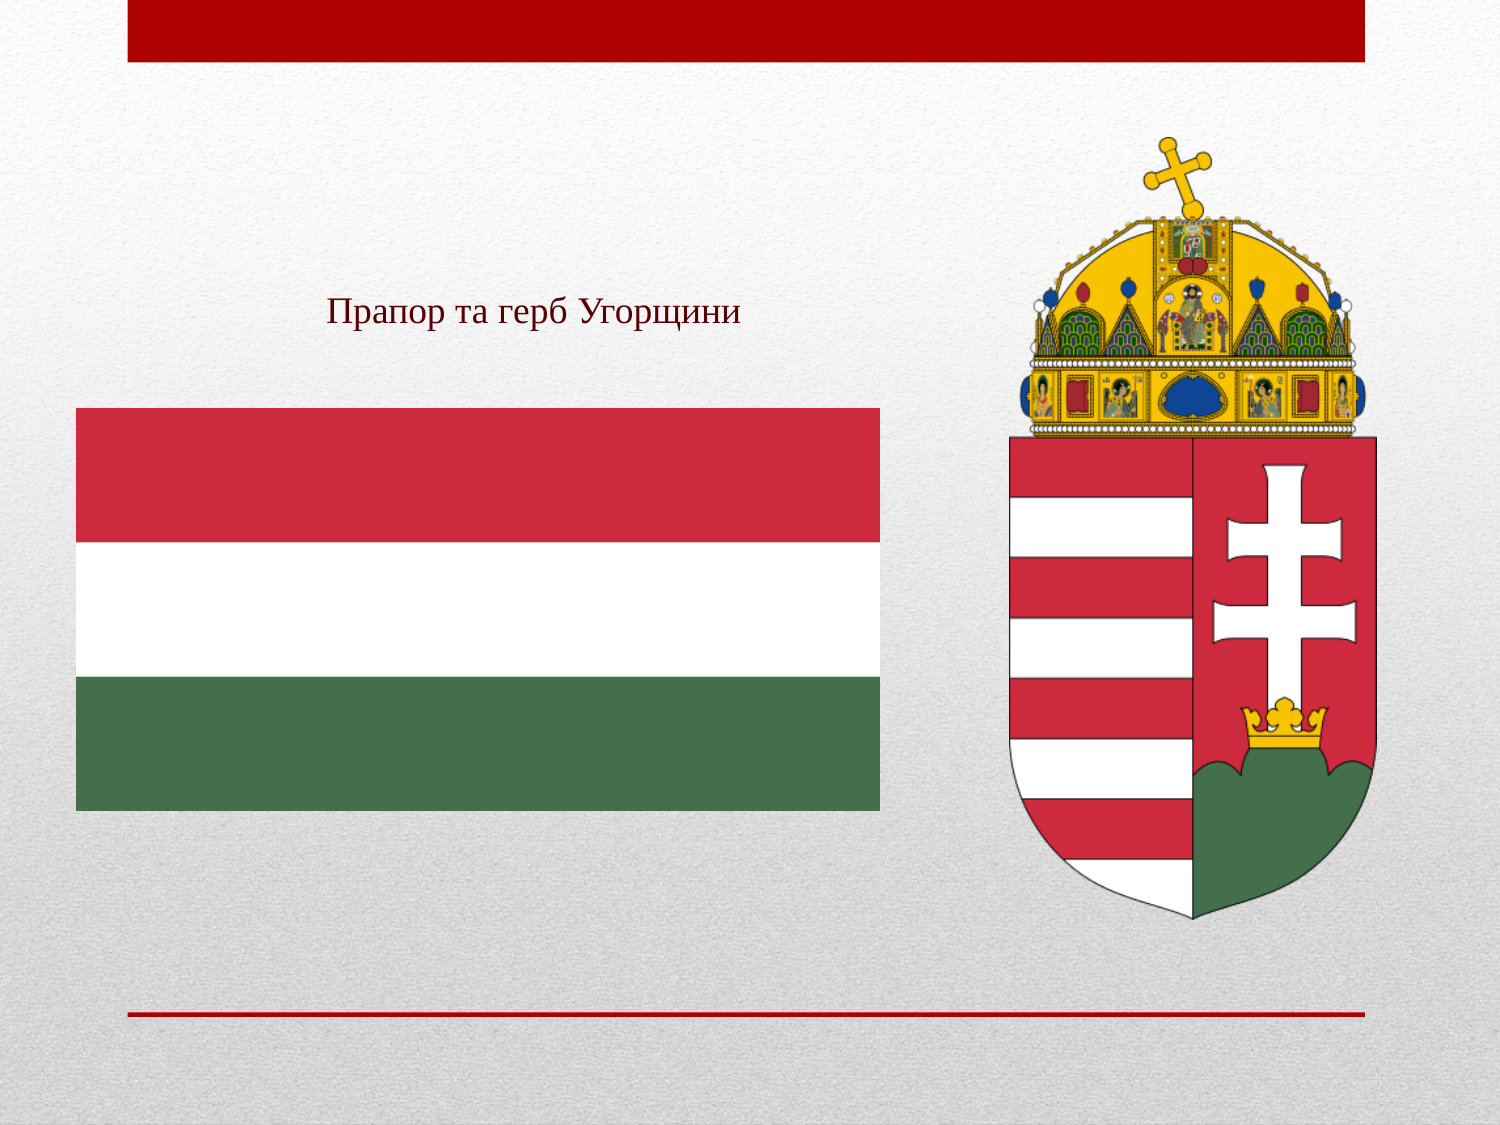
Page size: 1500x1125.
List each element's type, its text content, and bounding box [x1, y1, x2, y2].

text_box Прапор та герб Угорщини [311, 278, 1004, 339]
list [75, 408, 881, 812]
picture [1009, 136, 1378, 921]
